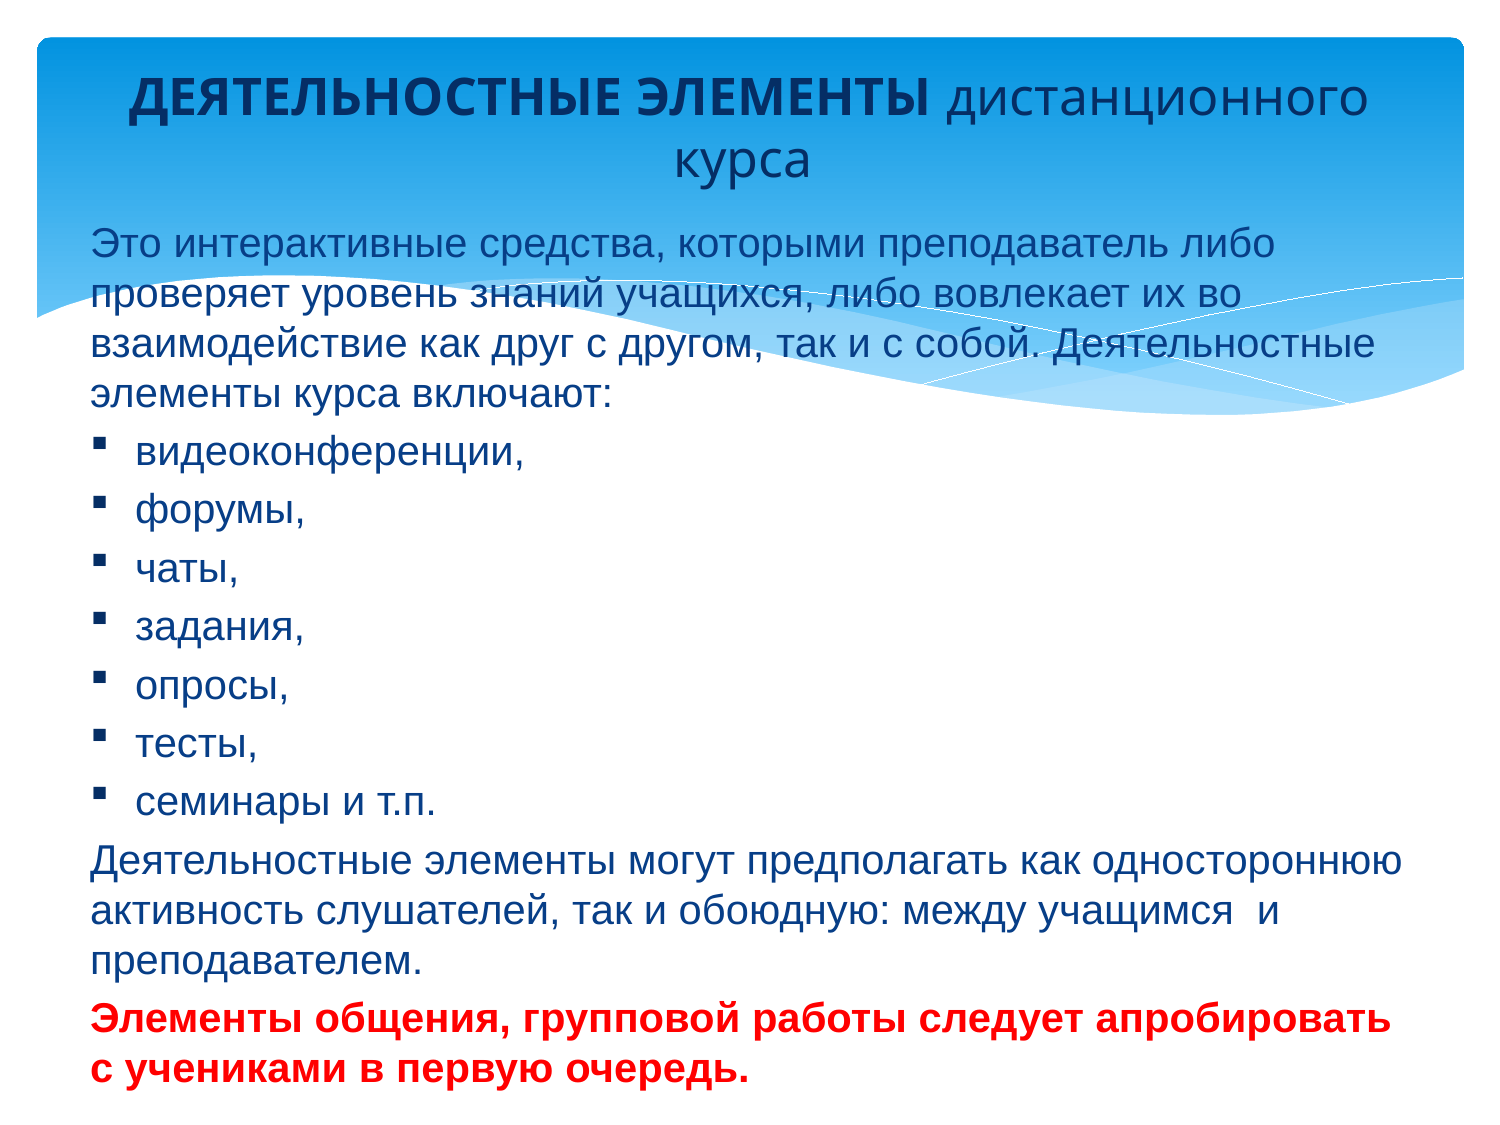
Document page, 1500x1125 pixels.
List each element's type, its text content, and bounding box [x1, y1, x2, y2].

list Это интерактивные средства, которыми преподаватель либо проверяет уровень знаний учащихся, либо вовлекает их во взаимодействие как друг с другом, так и с собой. Деятельностные элементы курса включают: видеоконференции, форумы, чаты, задания, опросы, тесты, семинары и т.п. Деятельностные элементы могут предполагать как одностороннюю активность слушателей, так и обоюдную: между учащимся и преподавателем. Элементы общения, групповой работы следует апробировать с учениками в первую очередь. [75, 208, 1425, 835]
title ДЕЯТЕЛЬНОСТНЫЕ ЭЛЕМЕНТЫ дистанционного курса [75, 55, 1425, 197]
